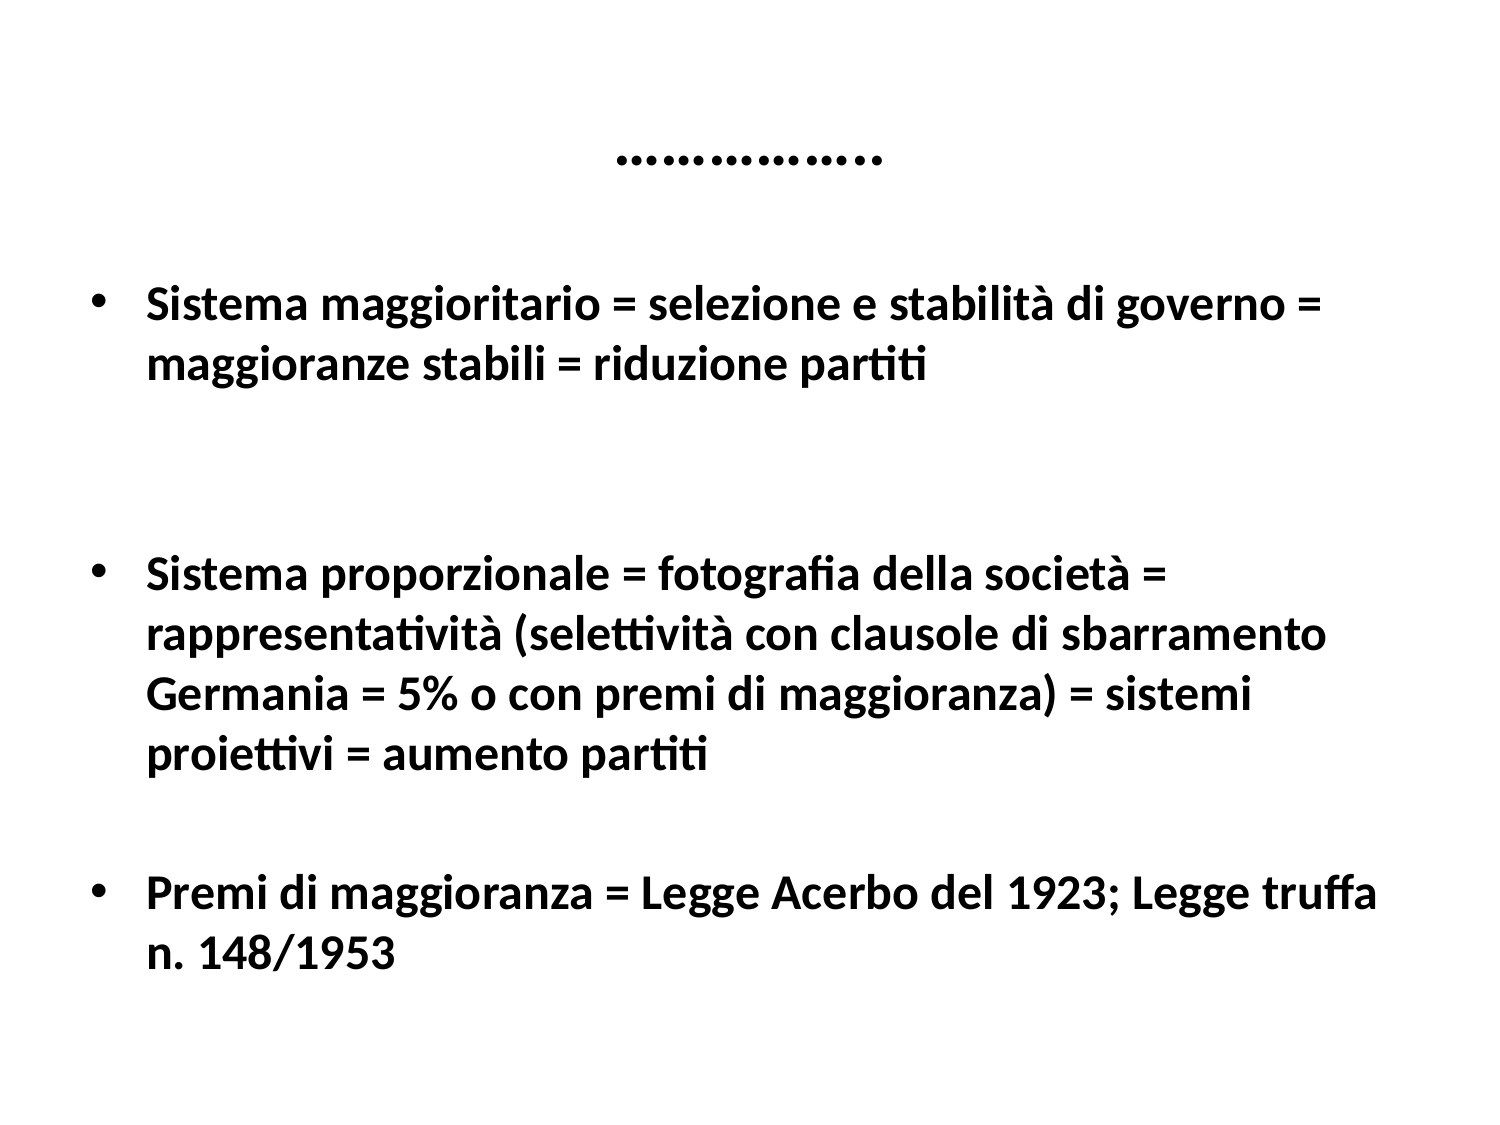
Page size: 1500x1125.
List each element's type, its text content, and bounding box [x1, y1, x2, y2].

list Sistema maggioritario = selezione e stabilità di governo = maggioranze stabili = riduzione partiti Sistema proporzionale = fotografia della società = rappresentatività (selettività con clausole di sbarramento Germania = 5% o con premi di maggioranza) = sistemi proiettivi = aumento partiti Premi di maggioranza = Legge Acerbo del 1923; Legge truffa n. 148/1953 [75, 262, 1425, 1005]
title …………….. [75, 45, 1425, 233]
